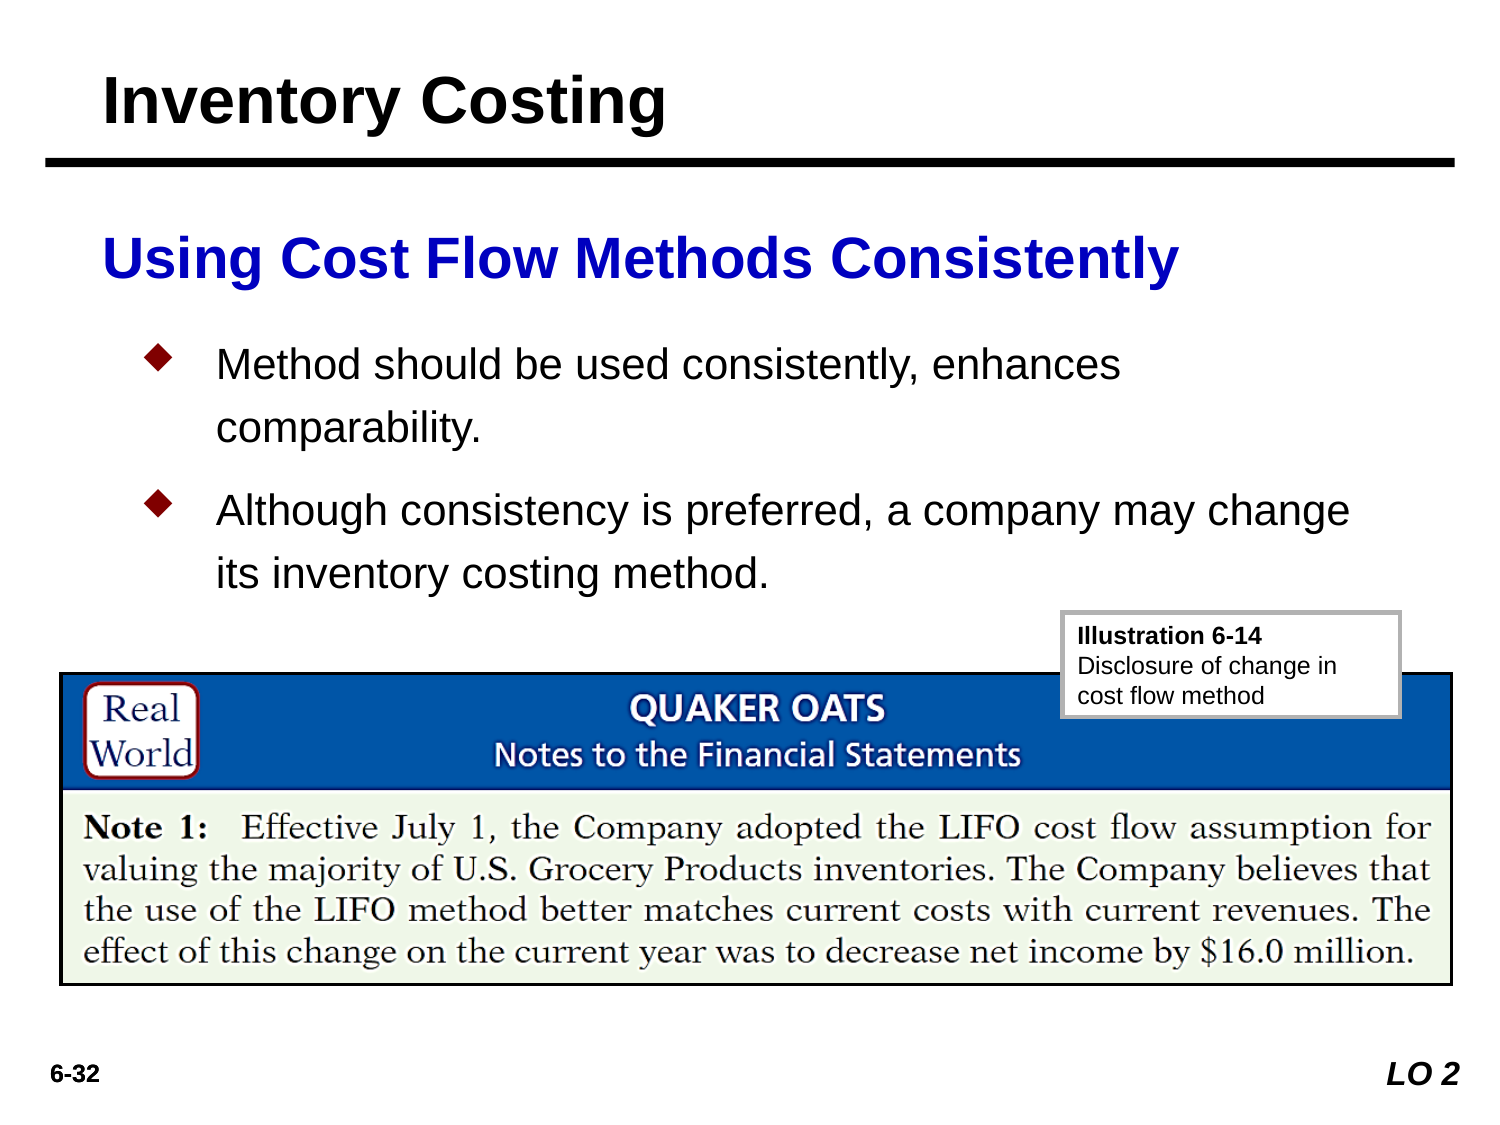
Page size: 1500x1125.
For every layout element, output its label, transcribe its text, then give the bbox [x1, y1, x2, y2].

text_box Method should be used consistently, enhances comparability. Although consistency is preferred, a company may change its inventory costing method. [87, 318, 1388, 605]
picture [62, 674, 1451, 983]
text_box LO 2 [1337, 1044, 1475, 1100]
text_box Using Cost Flow Methods Consistently [87, 212, 1438, 298]
text_box Illustration 6-14 Disclosure of change in cost flow method [1062, 612, 1400, 673]
text_box Inventory Costing [87, 50, 1338, 142]
